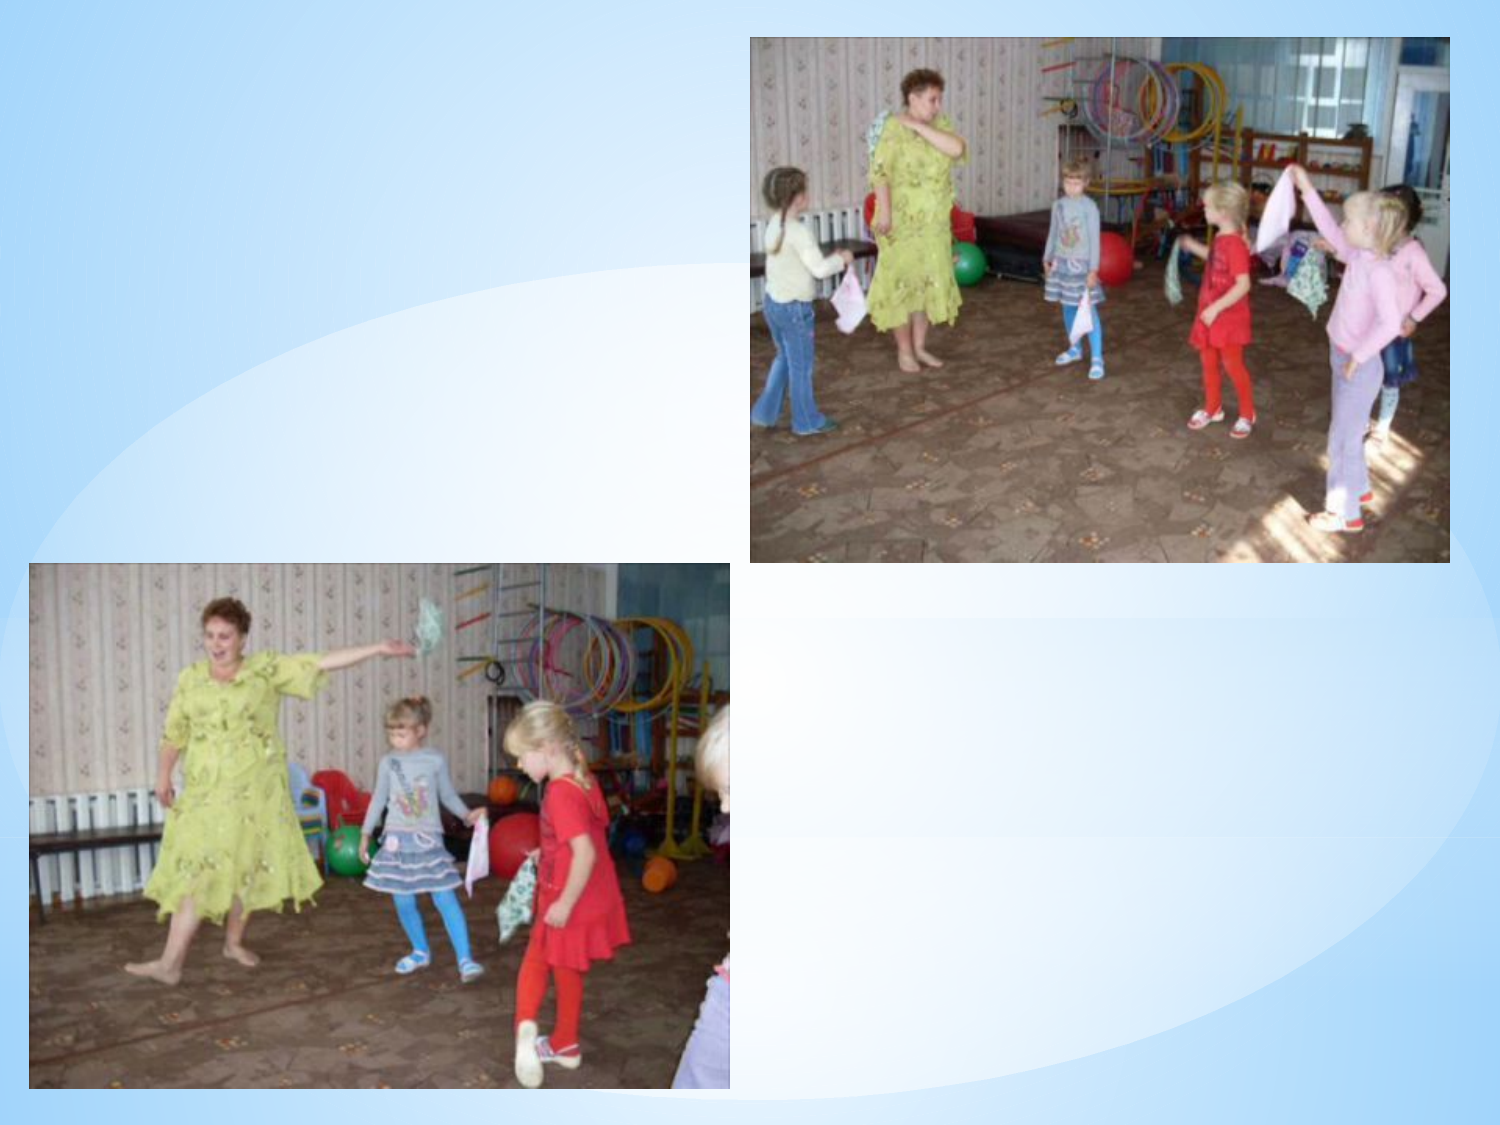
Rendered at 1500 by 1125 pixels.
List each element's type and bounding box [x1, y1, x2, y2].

picture [749, 37, 1451, 564]
picture [29, 563, 730, 1090]
